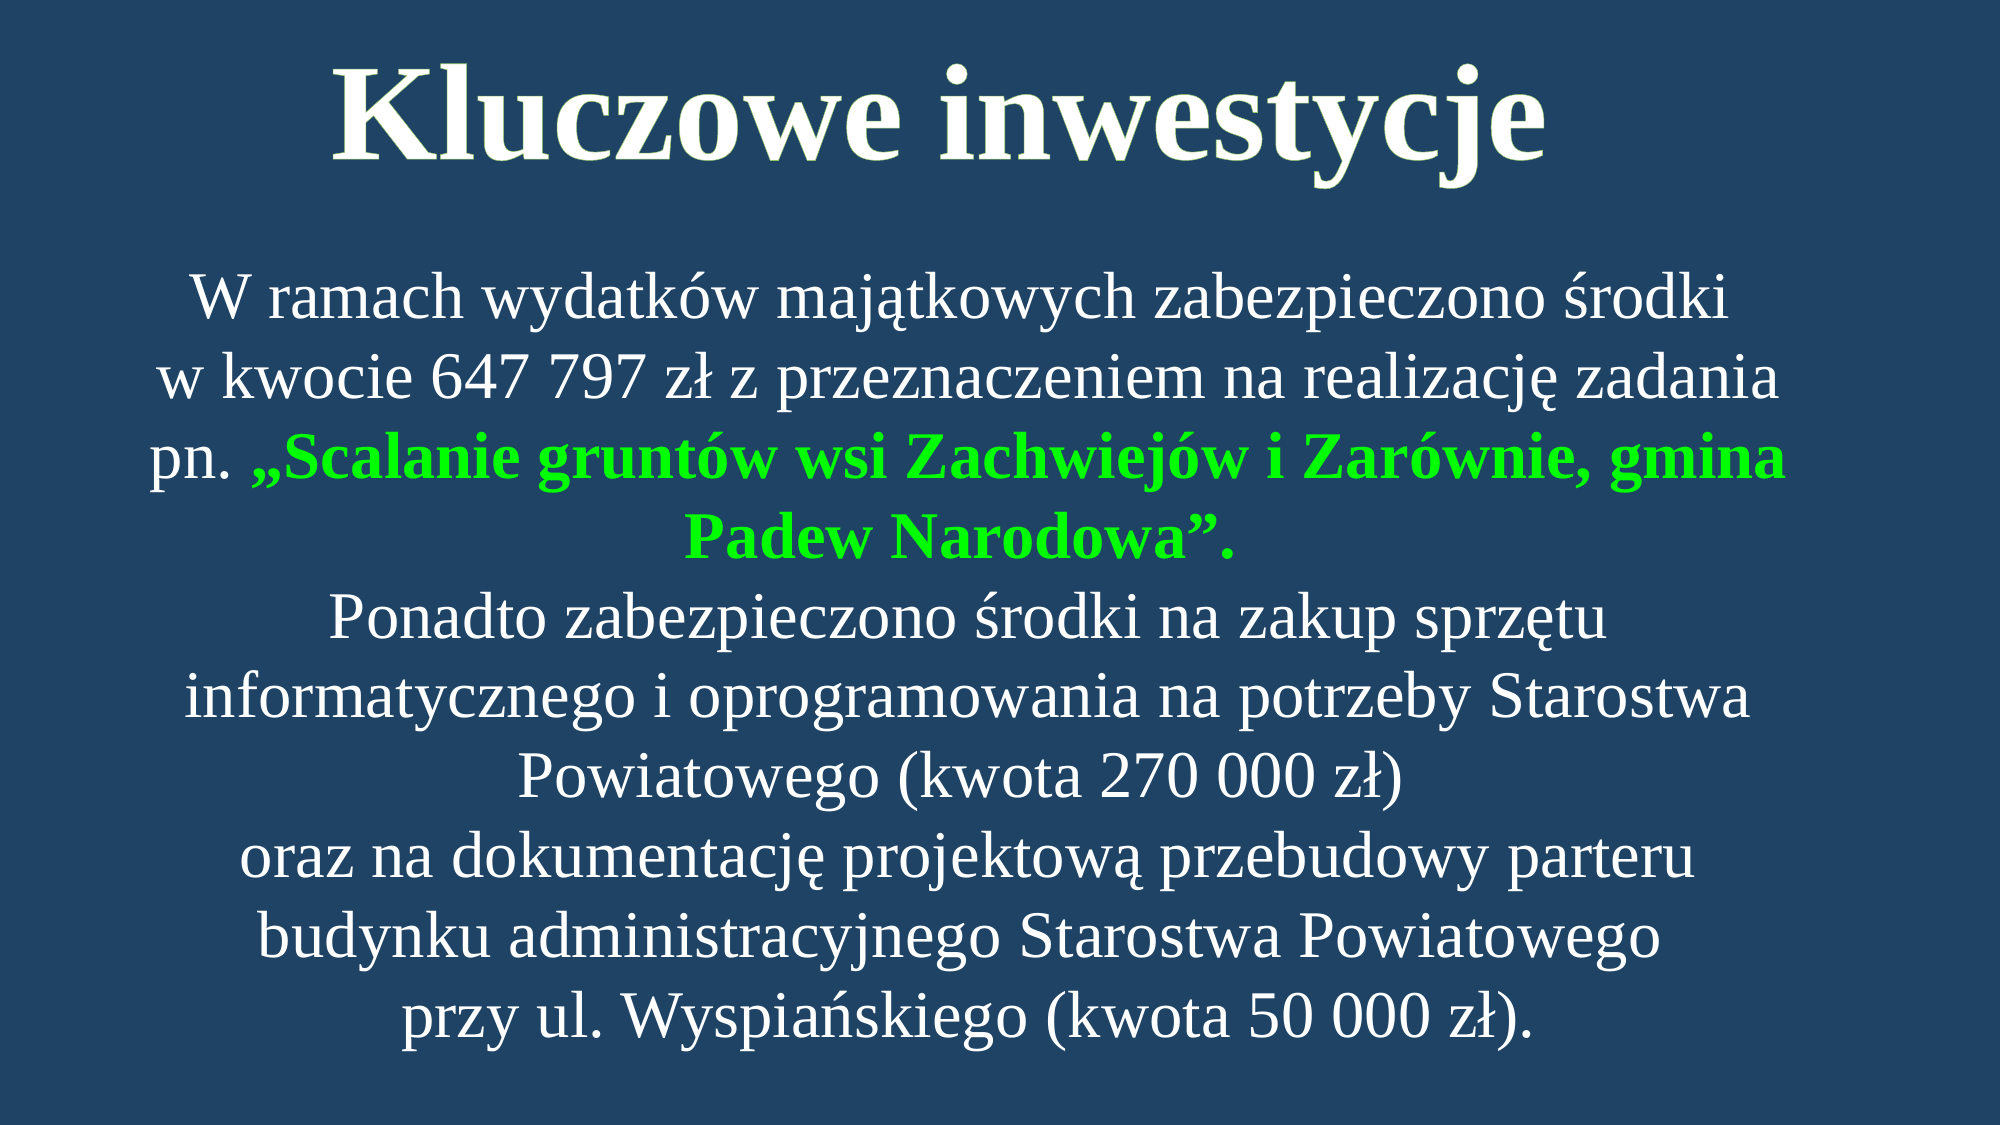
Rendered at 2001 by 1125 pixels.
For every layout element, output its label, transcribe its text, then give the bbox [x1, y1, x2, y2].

subtitle Kluczowe inwestycje [156, 33, 1723, 192]
text_box W ramach wydatków majątkowych zabezpieczono środki w kwocie 647 797 zł z przeznaczeniem na realizację zadania pn. „Scalanie gruntów wsi Zachwiejów i Zarównie, gmina Padew Narodowa”. Ponadto zabezpieczono środki na zakup sprzętu informatycznego i oprogramowania na potrzeby Starostwa Powiatowego (kwota 270 000 zł) oraz na dokumentację projektową przebudowy parteru budynku administracyjnego Starostwa Powiatowego przy ul. Wyspiańskiego (kwota 50 000 zł). [110, 244, 1829, 1059]
